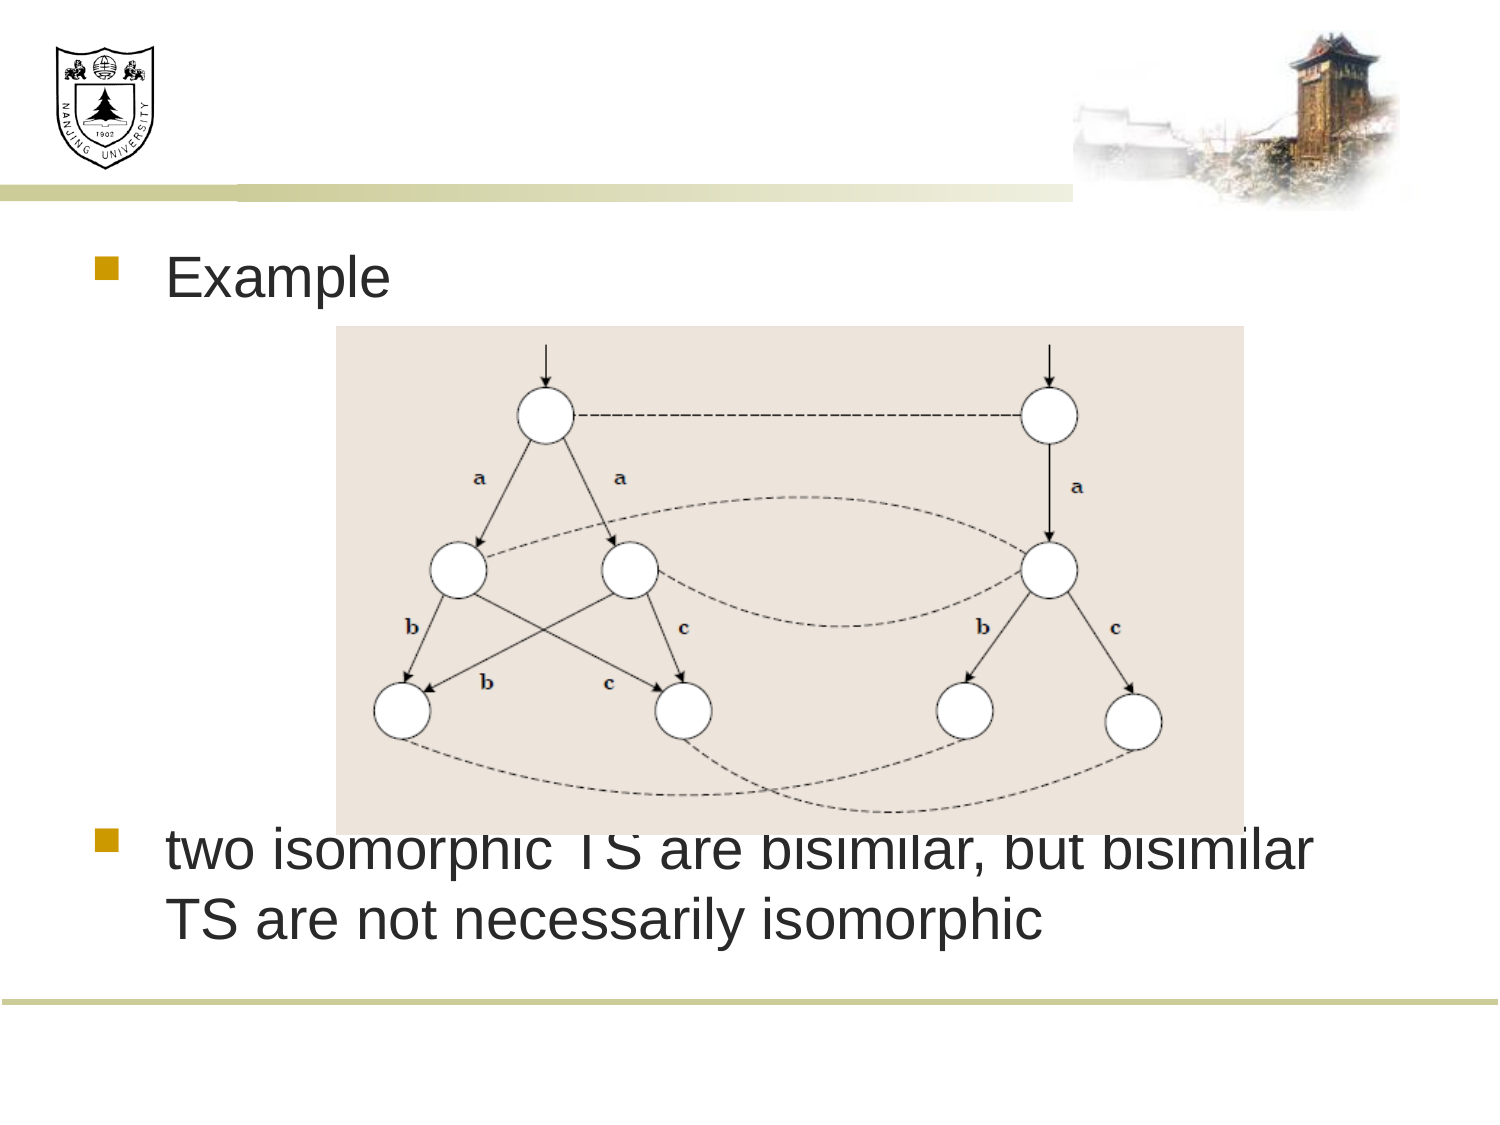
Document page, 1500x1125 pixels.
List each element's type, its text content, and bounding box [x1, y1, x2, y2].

picture [1073, 30, 1400, 211]
picture [1413, 999, 1498, 1005]
picture [336, 325, 1244, 835]
picture [2, 999, 76, 1005]
picture [50, 42, 160, 173]
list Example two isomorphic TS are bisimilar, but bisimilar TS are not necessarily isomorphic [76, 231, 1413, 1012]
